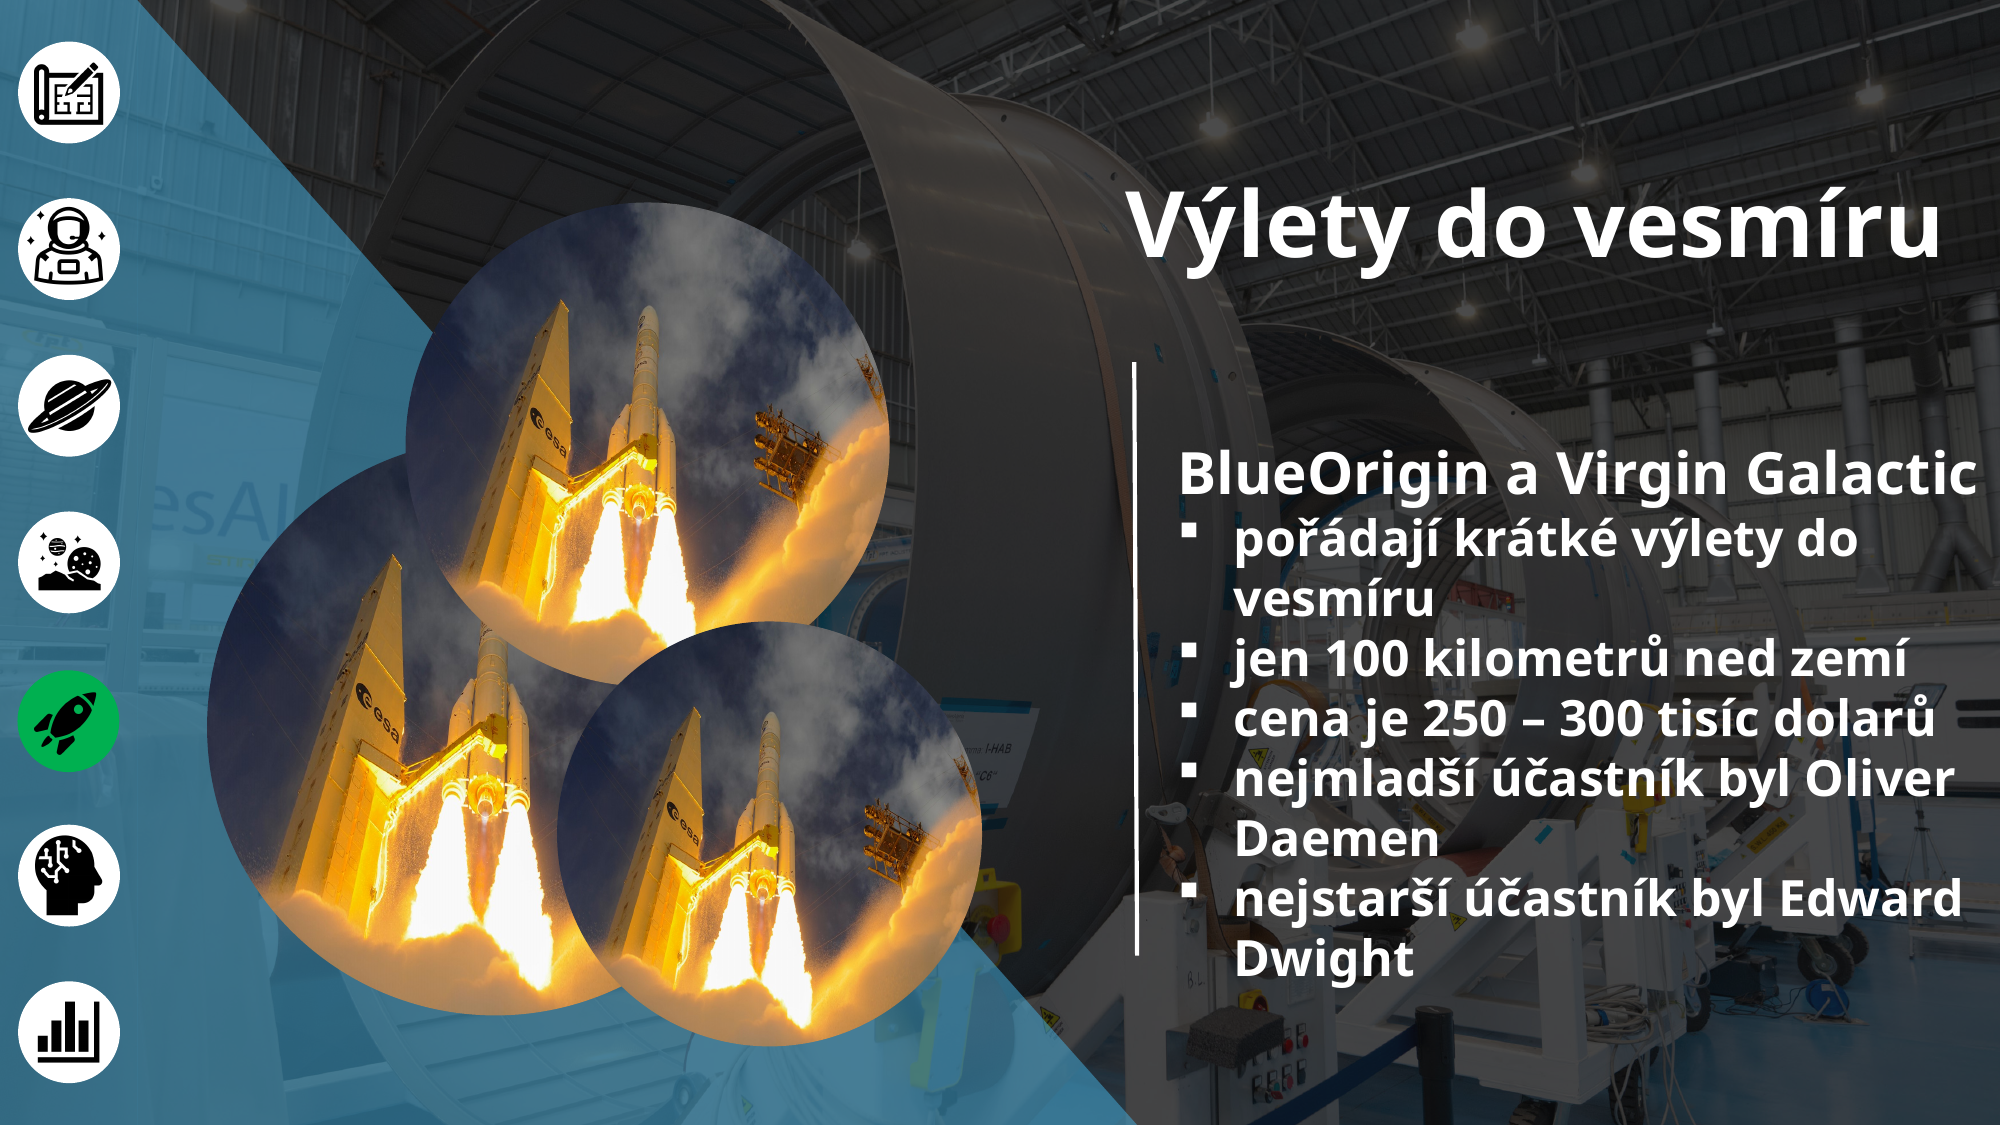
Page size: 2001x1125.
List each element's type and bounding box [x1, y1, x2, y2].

text_box [1133, 361, 1138, 957]
picture [0, 0, 2000, 1125]
text_box [206, 201, 983, 1047]
